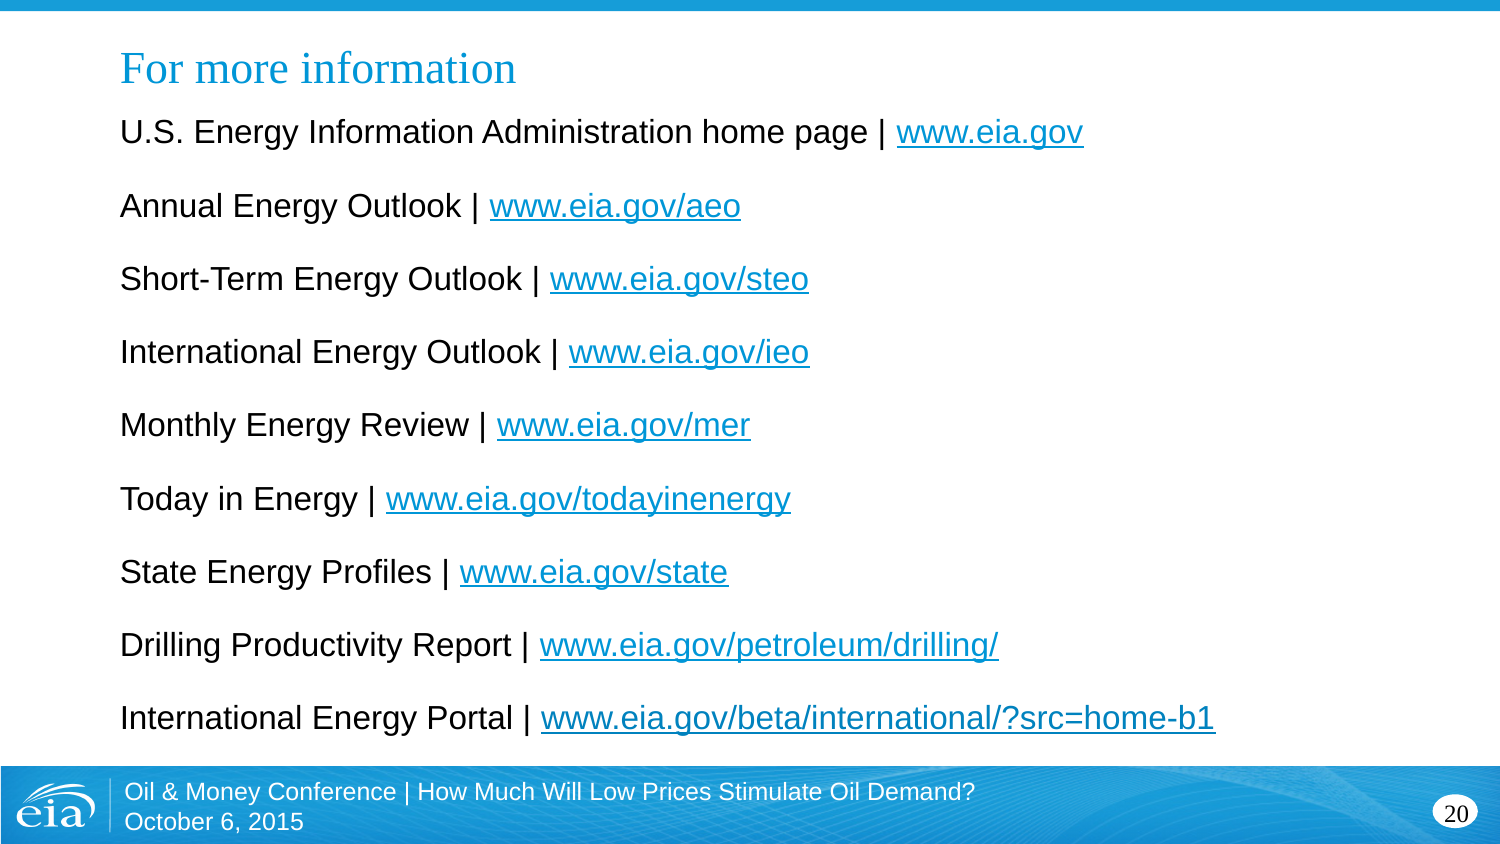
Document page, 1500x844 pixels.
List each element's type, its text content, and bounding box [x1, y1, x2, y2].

picture [2, 766, 1500, 844]
footer Oil & Money Conference | How Much Will Low Prices Stimulate Oil Demand? October 6, 2015 [109, 791, 1059, 843]
slide_number 20 [1425, 789, 1489, 835]
list U.S. Energy Information Administration home page | www.eia.gov Annual Energy Outlook | www.eia.gov/aeo Short-Term Energy Outlook | www.eia.gov/steo International Energy Outlook | www.eia.gov/ieo Monthly Energy Review | www.eia.gov/mer Today in Energy | www.eia.gov/todayinenergy State Energy Profiles | www.eia.gov/state Drilling Productivity Report | www.eia.gov/petroleum/drilling/ International Energy Portal | www.eia.gov/beta/international/?src=home-b1 [105, 103, 1426, 744]
title For more information [105, 8, 1425, 100]
